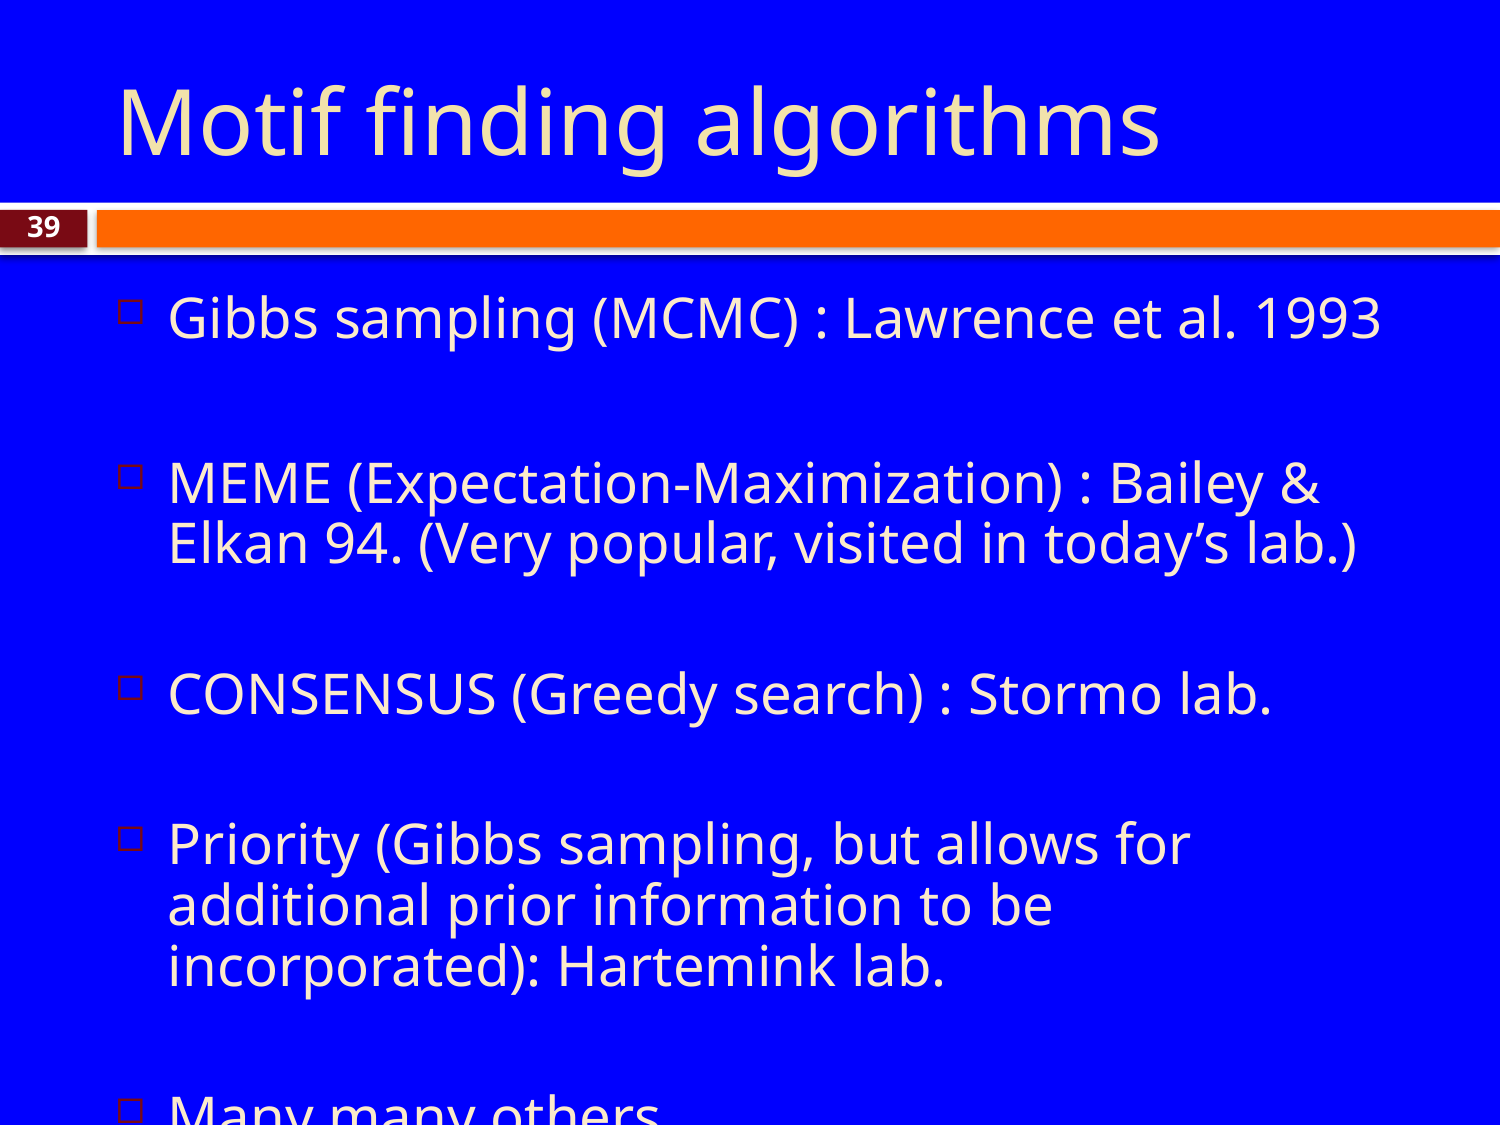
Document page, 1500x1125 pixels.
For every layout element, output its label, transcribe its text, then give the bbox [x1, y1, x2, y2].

slide_number 39 [0, 208, 88, 249]
title Motif finding algorithms [100, 37, 1439, 201]
list Gibbs sampling (MCMC) : Lawrence et al. 1993 MEME (Expectation-Maximization) : Bailey & Elkan 94. (Very popular, visited in today’s lab.) CONSENSUS (Greedy search) : Stormo lab. Priority (Gibbs sampling, but allows for additional prior information to be incorporated): Hartemink lab. Many many others … [100, 281, 1439, 1020]
